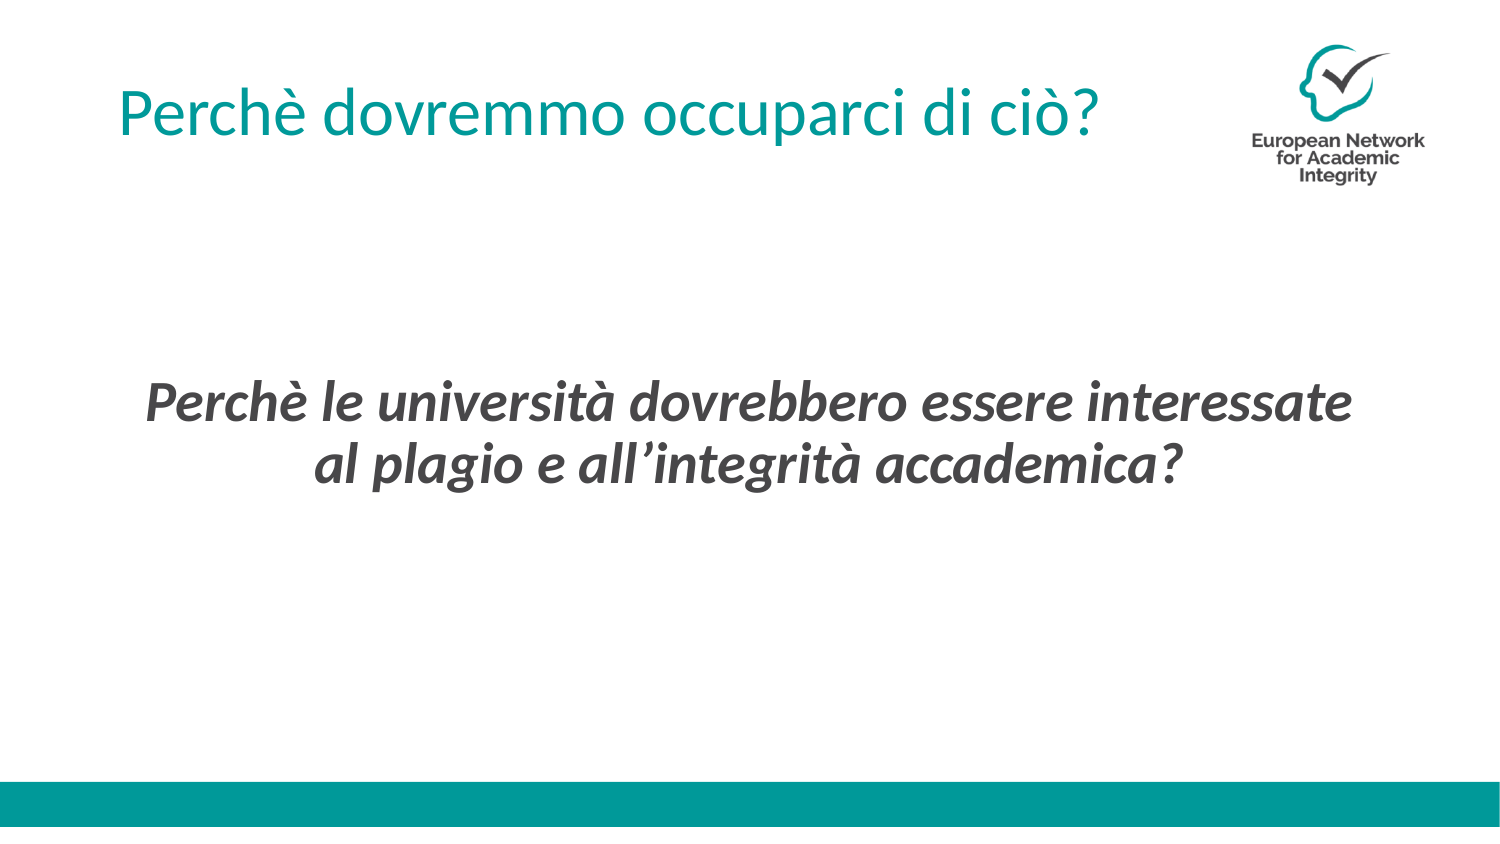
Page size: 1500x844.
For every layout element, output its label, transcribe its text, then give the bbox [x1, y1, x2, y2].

list Perchè le università dovrebbero essere interessate al plagio e all’integrità accademica? [103, 188, 1397, 760]
title Perchè dovremmo occuparci di ciò? [103, 44, 1238, 182]
picture [1220, 14, 1457, 216]
